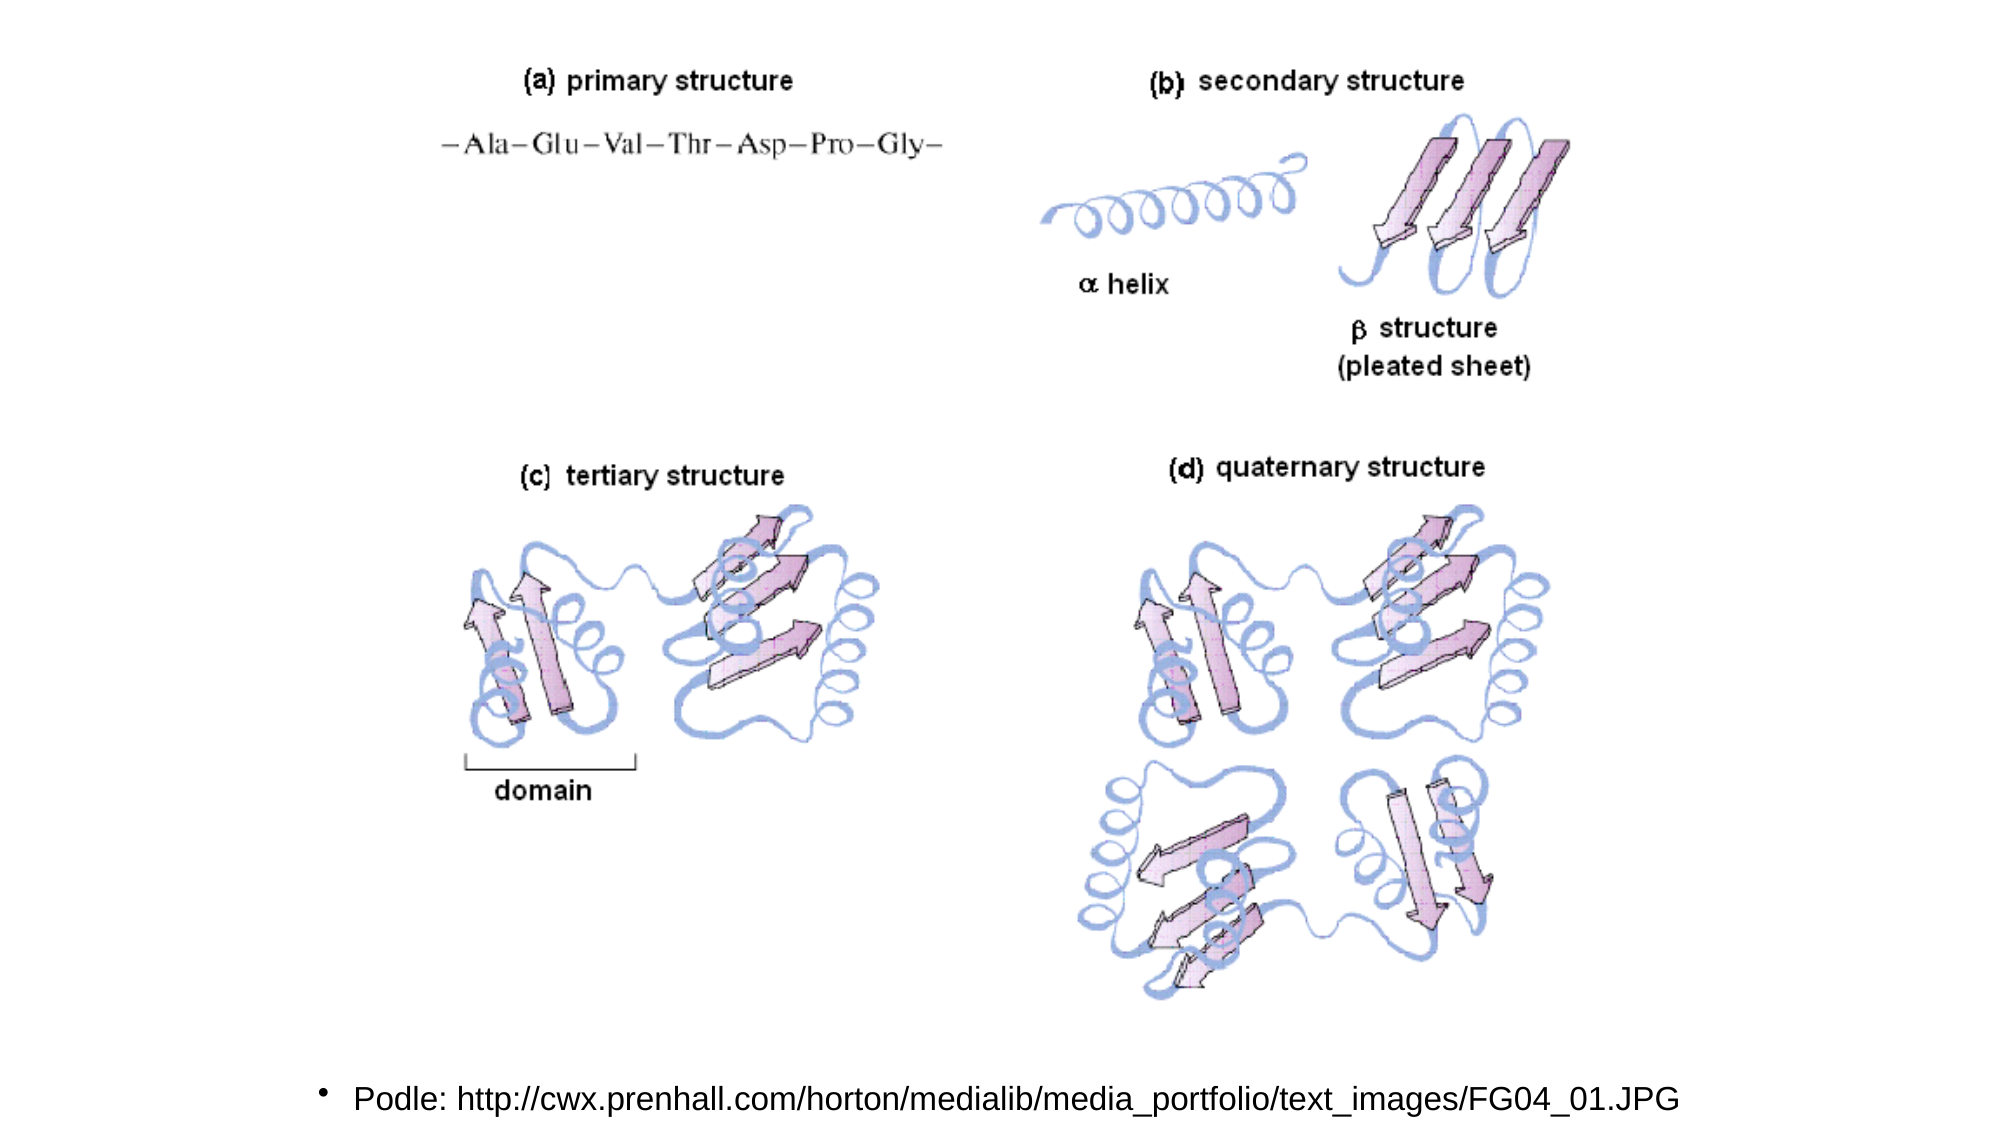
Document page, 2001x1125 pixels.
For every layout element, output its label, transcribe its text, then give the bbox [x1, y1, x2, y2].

text_box Podle: http://cwx.prenhall.com/horton/medialib/media_portfolio/text_images/FG04_01.JPG [303, 1069, 1709, 1125]
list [432, 48, 1580, 1011]
